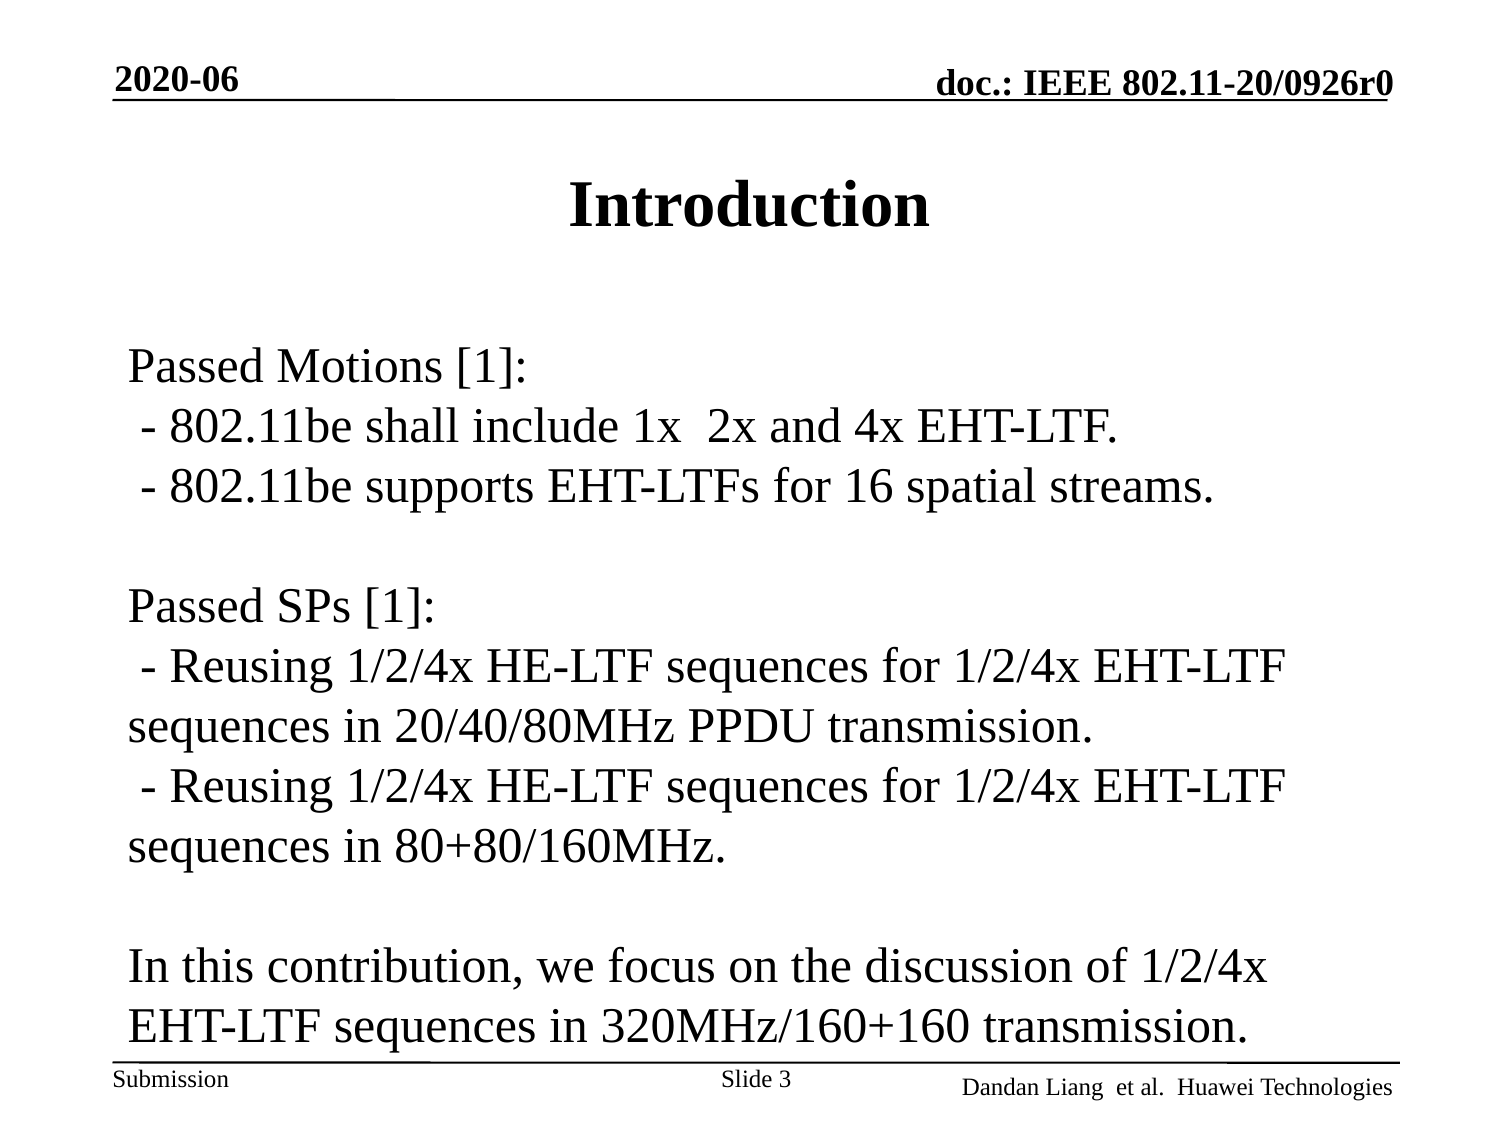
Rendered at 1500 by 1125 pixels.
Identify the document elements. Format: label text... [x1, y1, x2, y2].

title Introduction [112, 112, 1388, 288]
list Passed Motions [1]: - 802.11be shall include 1x 2x and 4x EHT-LTF. - 802.11be supports EHT-LTFs for 16 spatial streams. Passed SPs [1]: - Reusing 1/2/4x HE-LTF sequences for 1/2/4x EHT-LTF sequences in 20/40/80MHz PPDU transmission. - Reusing 1/2/4x HE-LTF sequences for 1/2/4x EHT-LTF sequences in 80+80/160MHz. In this contribution, we focus on the discussion of 1/2/4x EHT-LTF sequences in 320MHz/160+160 transmission. [112, 324, 1388, 1000]
slide_number Slide 3 [712, 1061, 800, 1123]
slide_number 2020-06 [114, 54, 423, 100]
